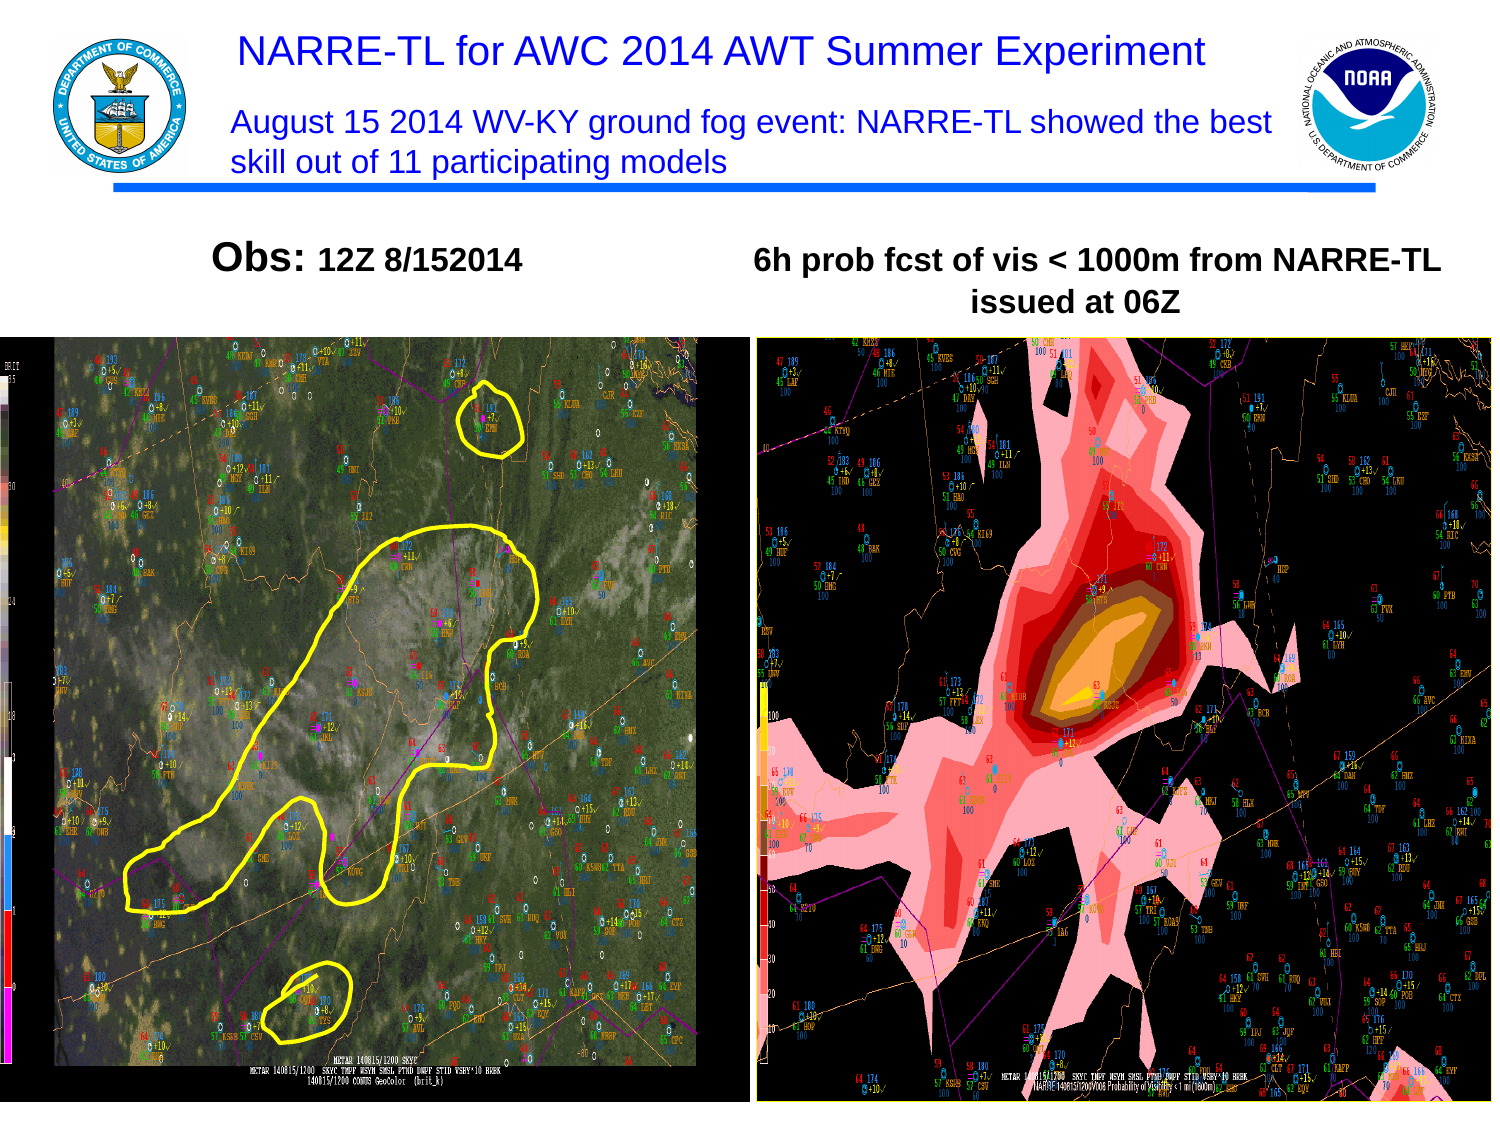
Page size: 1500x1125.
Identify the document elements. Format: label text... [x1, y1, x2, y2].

picture [0, 337, 751, 1102]
text_box NARRE-TL for AWC 2014 AWT Summer Experiment August 15 2014 WV-KY ground fog event: NARRE-TL showed the best skill out of 11 participating models Obs: 12Z 8/152014 6h prob fcst of vis < 1000m from NARRE-TL issued at 06Z [12, 7, 1492, 328]
picture [756, 337, 1492, 1102]
